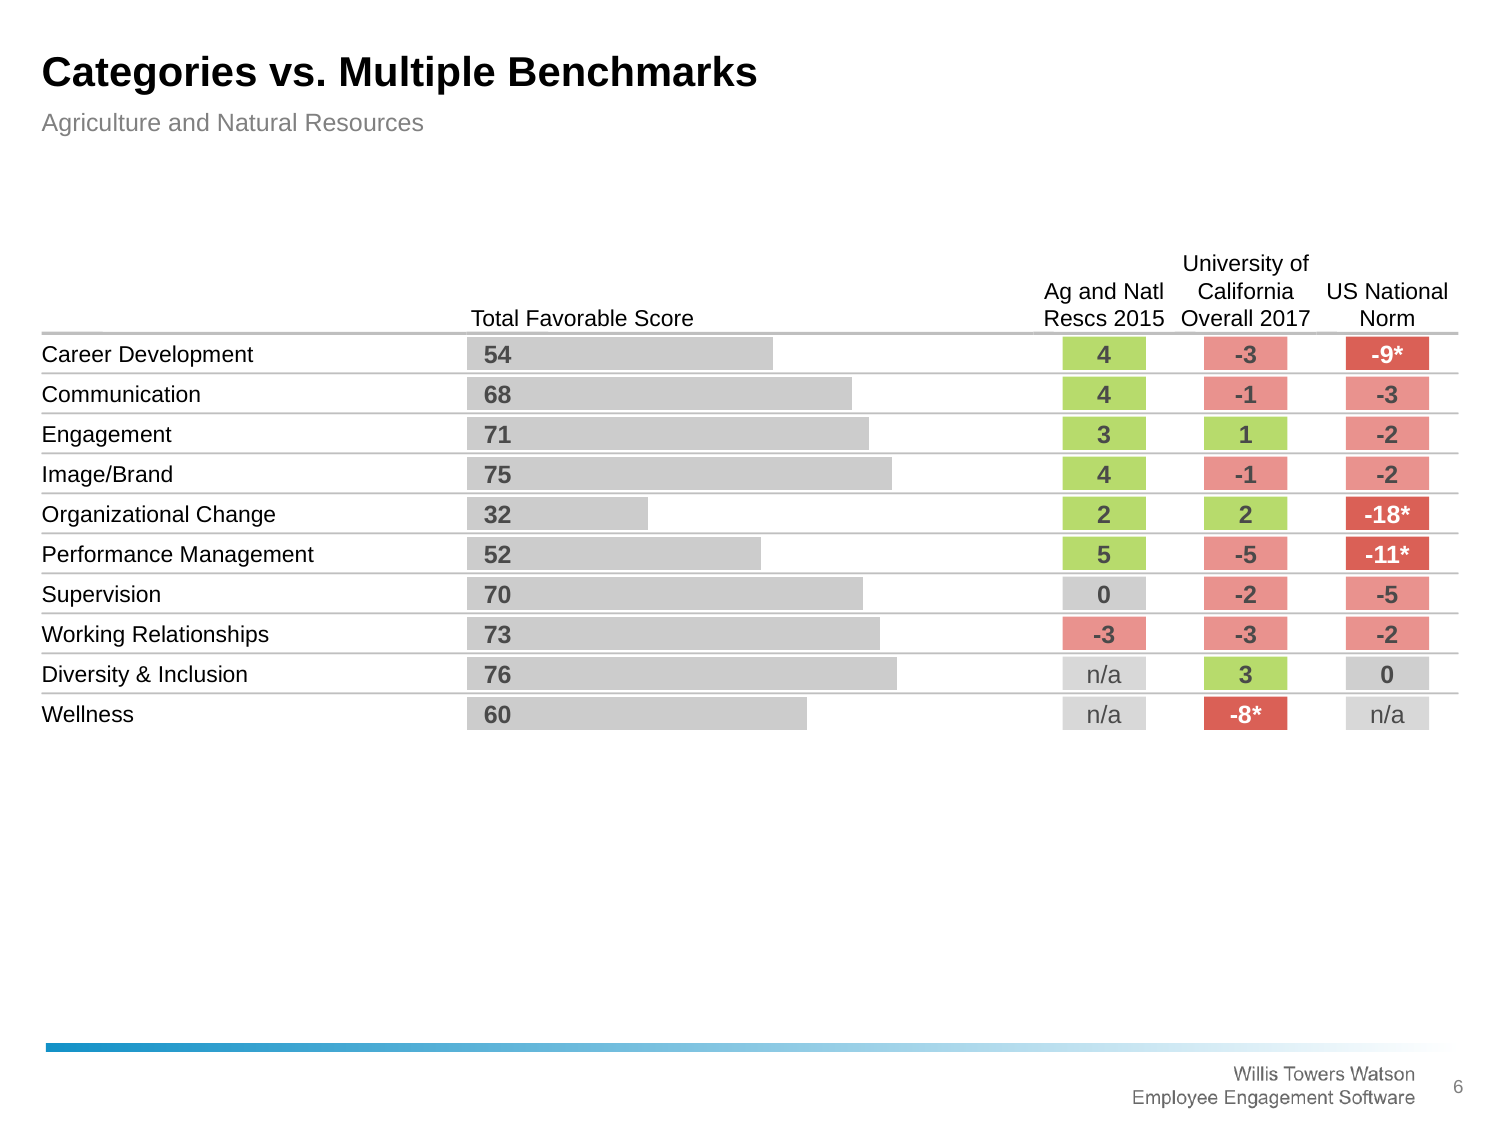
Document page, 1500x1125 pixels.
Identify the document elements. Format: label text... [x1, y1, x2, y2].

text_box Engagement [40, 414, 463, 453]
text_box Performance Management [40, 534, 463, 573]
text_box 4 [1060, 374, 1148, 412]
text_box -8* [1202, 695, 1290, 732]
text_box University of California Overall 2017 [1173, 144, 1315, 335]
text_box Supervision [40, 574, 464, 613]
text_box -2 [1344, 415, 1431, 452]
chart [466, 616, 1034, 651]
text_box -2 [1344, 614, 1431, 652]
text_box 0 [1060, 575, 1148, 612]
text_box Agriculture and Natural Resources [40, 104, 1460, 140]
text_box -18* [1344, 494, 1431, 532]
text_box n/a [1344, 695, 1431, 732]
text_box n/a [1060, 695, 1148, 732]
chart [466, 576, 1034, 611]
text_box -1 [1202, 455, 1290, 492]
chart [466, 696, 1034, 731]
chart [466, 536, 1034, 571]
text_box -3 [1344, 374, 1431, 412]
chart [466, 336, 1034, 371]
text_box Wellness [40, 694, 464, 733]
text_box 0 [1344, 655, 1431, 692]
chart [466, 456, 1034, 491]
text_box Working Relationships [40, 614, 462, 653]
text_box -5 [1344, 575, 1431, 612]
text_box 3 [1060, 415, 1148, 452]
text_box Organizational Change [40, 494, 463, 533]
text_box -5 [1202, 535, 1290, 572]
chart [466, 376, 1034, 411]
text_box 4 [1060, 455, 1148, 492]
text_box -3 [1060, 614, 1148, 652]
text_box Total Favorable Score [464, 144, 1031, 335]
text_box -9* [1344, 335, 1431, 372]
text_box -3 [1202, 614, 1290, 652]
text_box -2 [1344, 455, 1431, 492]
chart [466, 656, 1034, 691]
chart [466, 496, 1034, 531]
text_box -3 [1202, 335, 1290, 372]
text_box -2 [1202, 575, 1290, 612]
text_box -11* [1344, 535, 1431, 572]
text_box 2 [1060, 494, 1148, 532]
text_box -1 [1202, 374, 1290, 412]
text_box Categories vs. Multiple Benchmarks [40, 40, 1460, 100]
text_box Diversity & Inclusion [40, 654, 463, 693]
text_box 2 [1202, 494, 1290, 532]
text_box Image/Brand [40, 454, 463, 493]
text_box 5 [1060, 535, 1148, 572]
text_box Career Development [40, 334, 469, 373]
text_box 3 [1202, 655, 1290, 692]
text_box Ag and Natl Rescs 2015 [1031, 144, 1173, 335]
text_box 4 [1060, 335, 1148, 372]
text_box 1 [1202, 415, 1290, 452]
text_box n/a [1060, 655, 1148, 692]
picture [1132, 1065, 1415, 1109]
chart [466, 416, 1034, 451]
text_box Communication [40, 374, 463, 413]
text_box US National Norm [1315, 144, 1460, 335]
